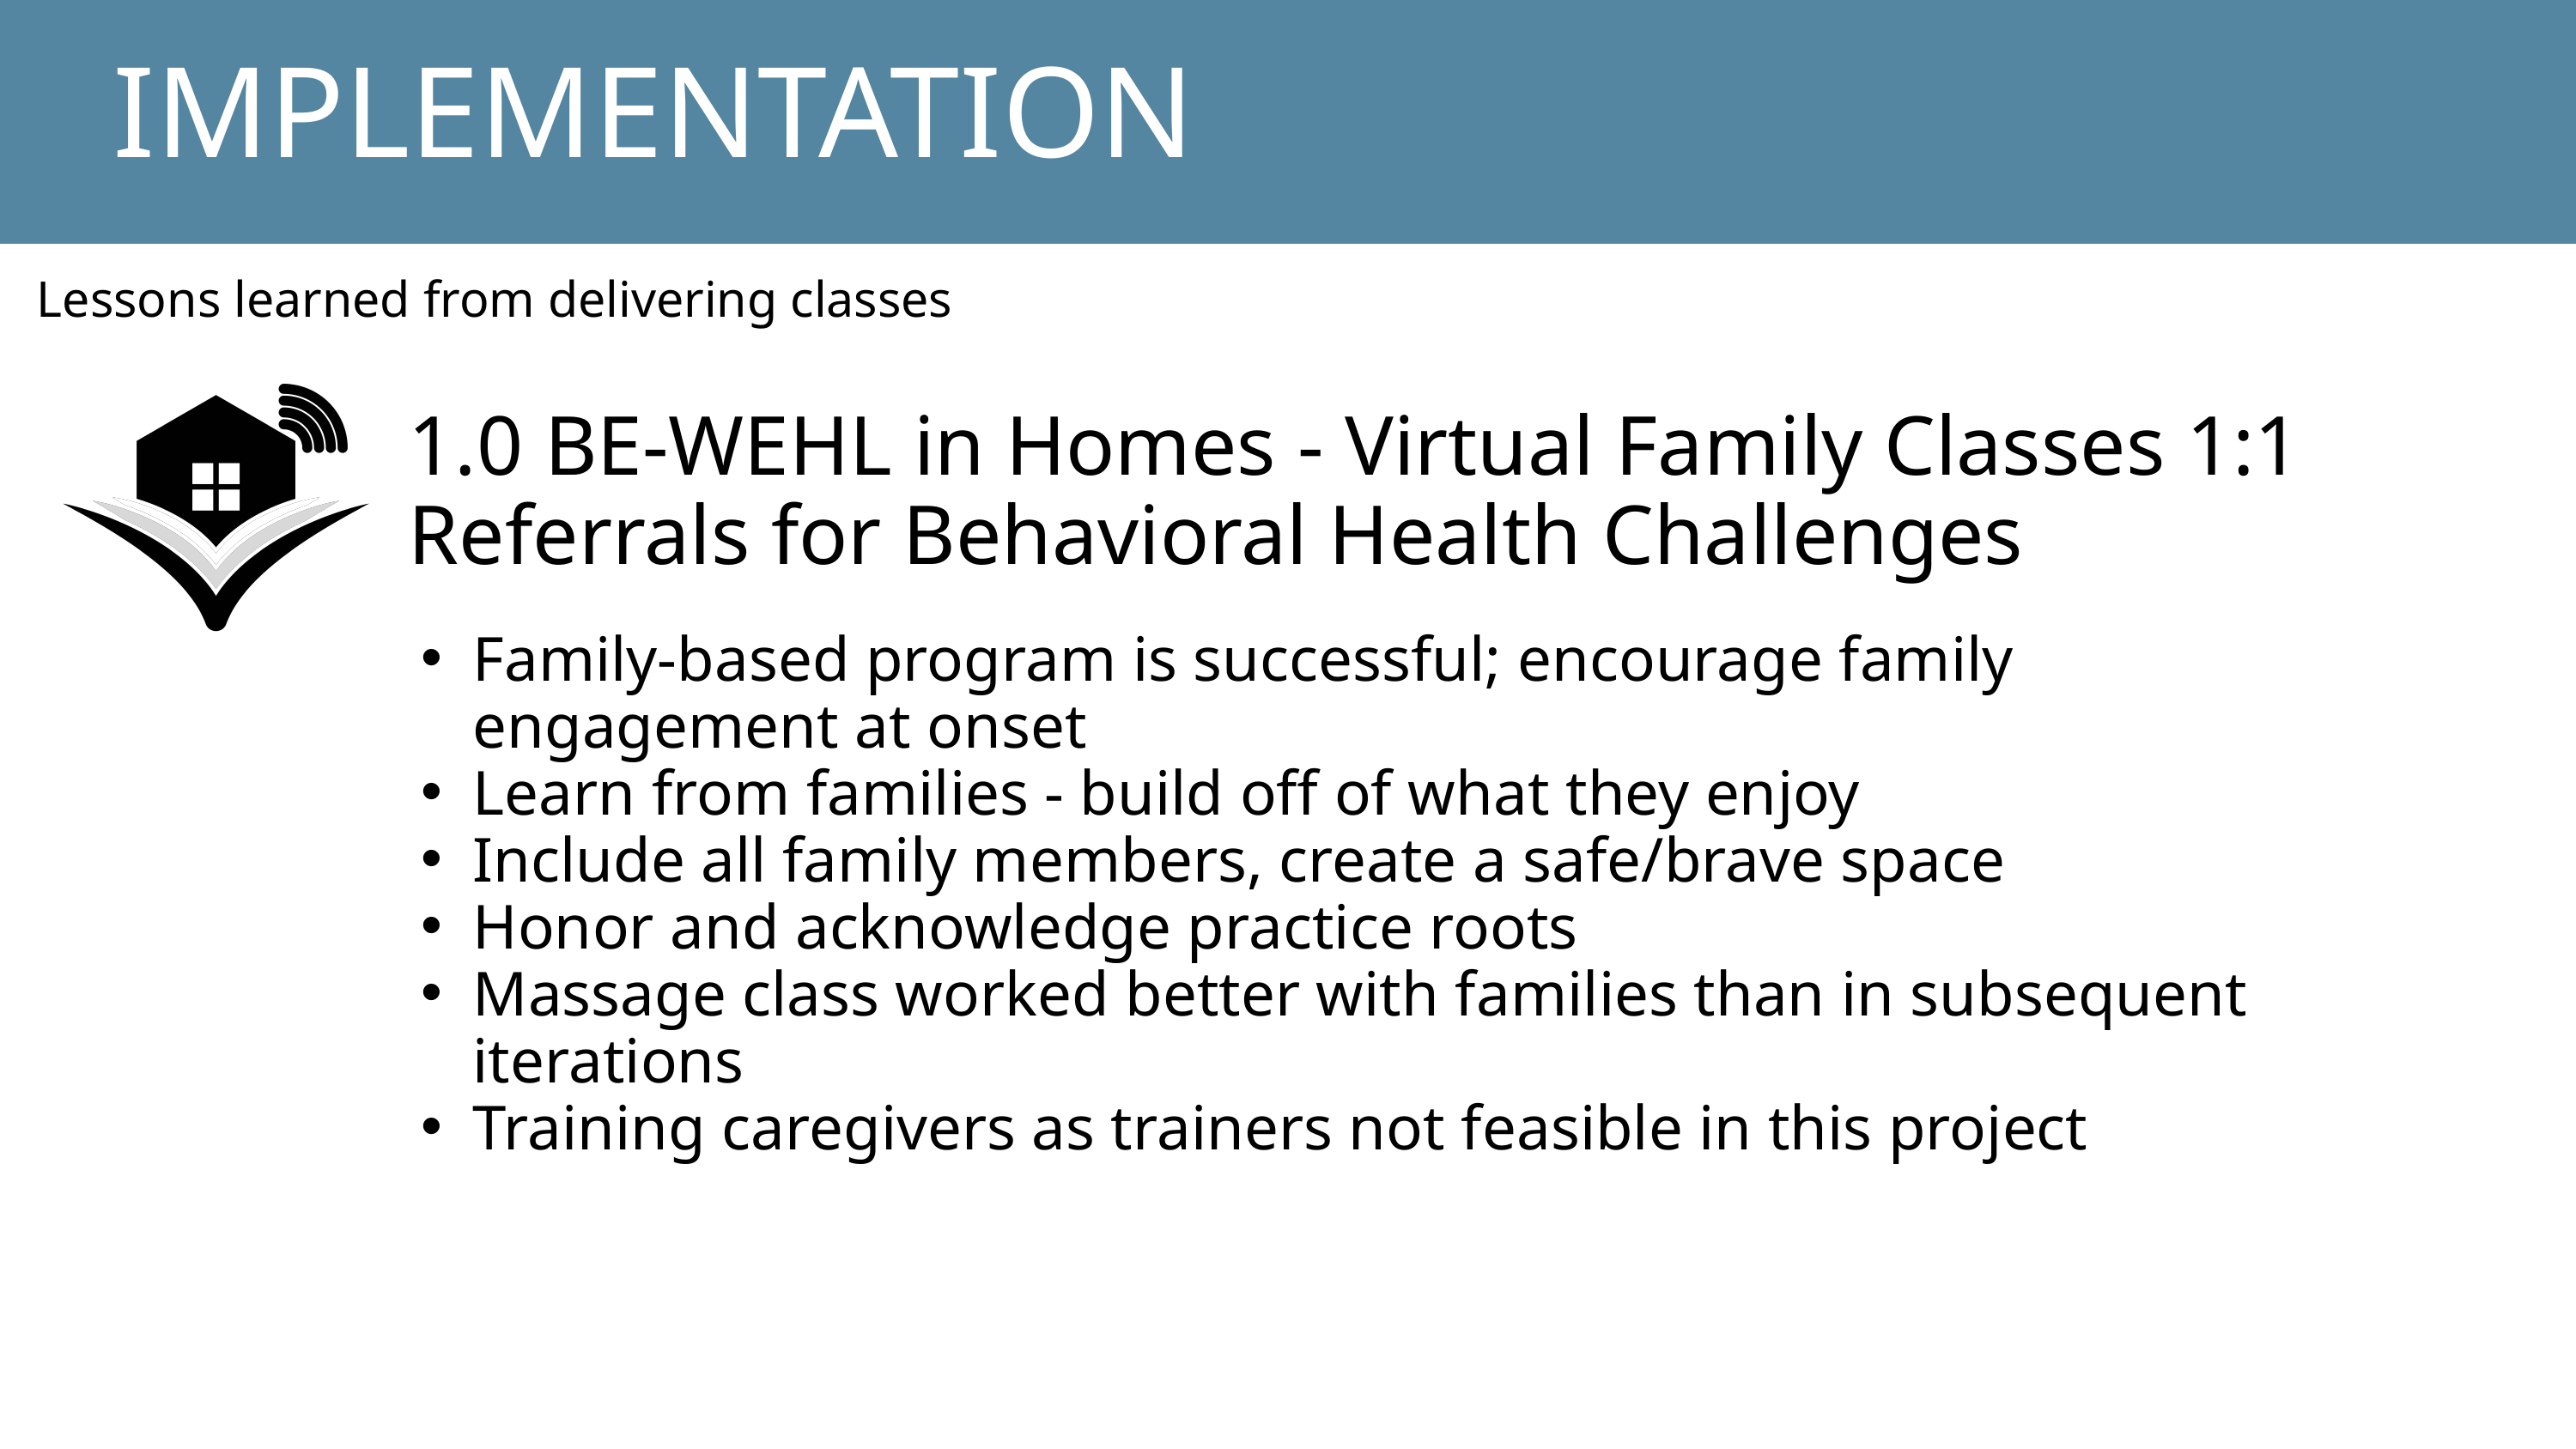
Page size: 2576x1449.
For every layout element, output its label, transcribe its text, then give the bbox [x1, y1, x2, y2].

text_box Family-based program is successful; encourage family engagement at onset Learn from families - build off of what they enjoy Include all family members, create a safe/brave space Honor and acknowledge practice roots Massage class worked better with families than in subsequent iterations Training caregivers as trainers not feasible in this project [368, 626, 2255, 1162]
text_box 1.0 BE-WEHL in Homes - Virtual Family Classes 1:1 Referrals for Behavioral Health Challenges [408, 402, 2576, 581]
text_box [63, 384, 369, 634]
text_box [0, 0, 2576, 244]
text_box Lessons learned from delivering classes [36, 272, 2380, 327]
